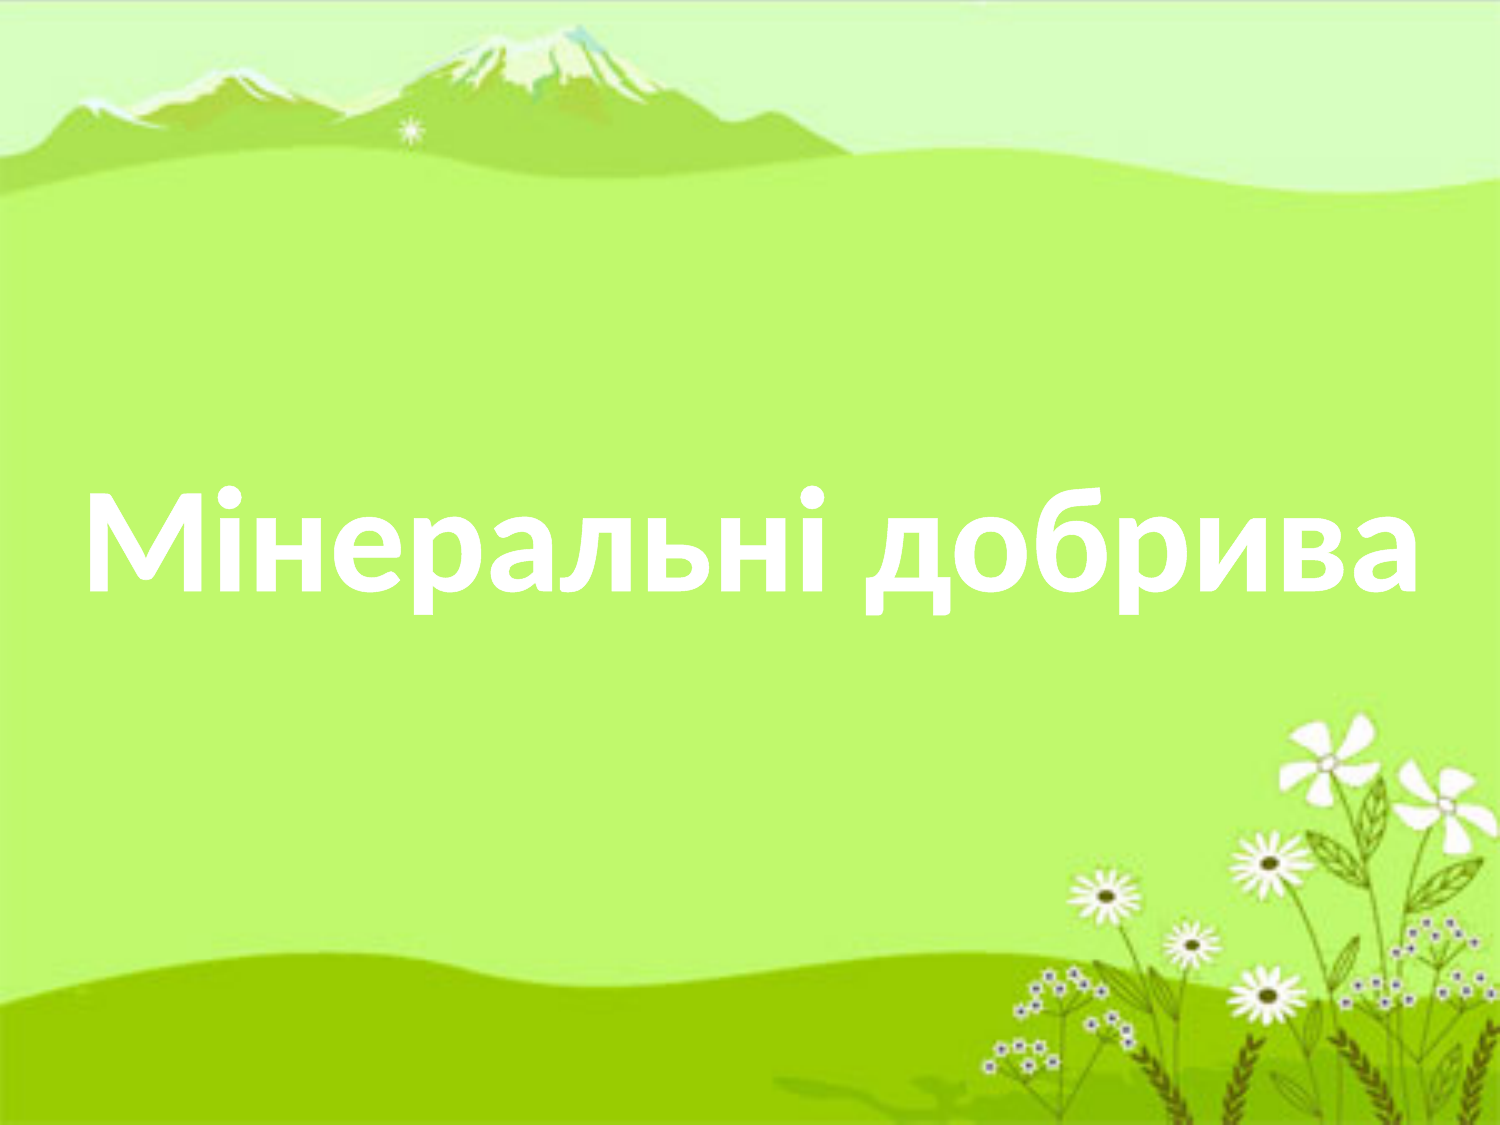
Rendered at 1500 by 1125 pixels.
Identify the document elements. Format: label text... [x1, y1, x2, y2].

text_box Мінеральні добрива [65, 433, 1439, 629]
picture [0, 0, 1500, 1125]
